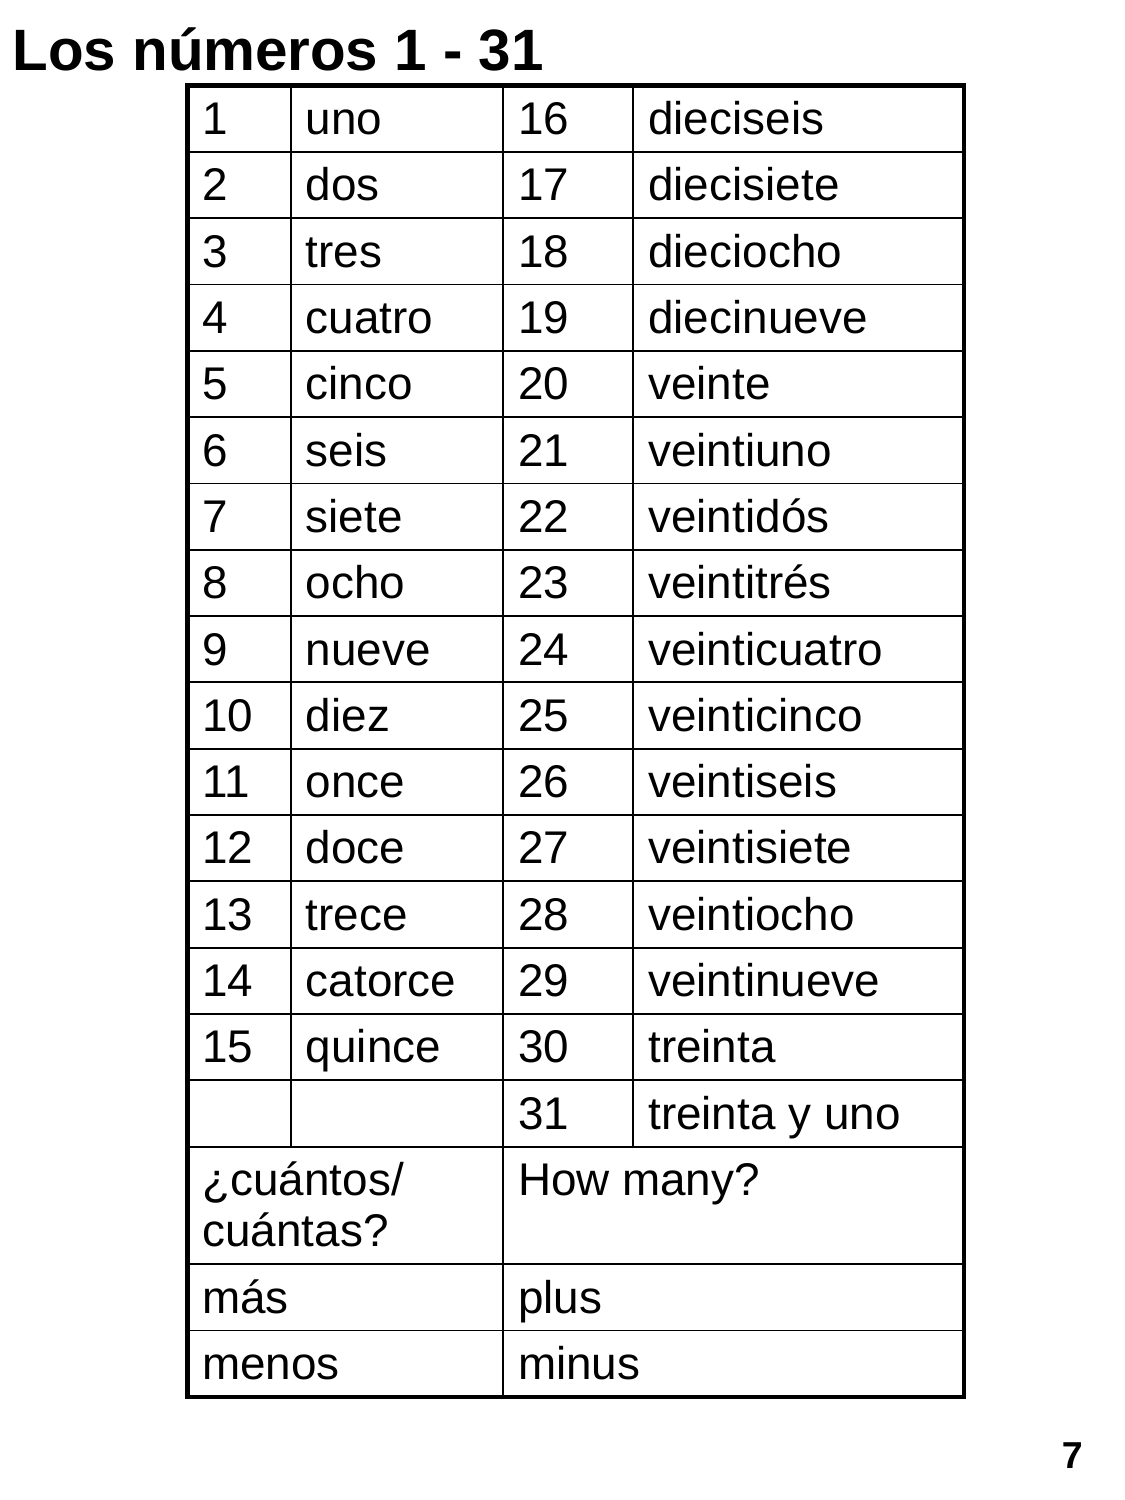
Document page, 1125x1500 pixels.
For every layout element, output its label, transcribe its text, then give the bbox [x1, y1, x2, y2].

table_cell diecinueve [634, 285, 962, 350]
table_cell doce [292, 816, 502, 880]
table_cell 7 [190, 484, 290, 549]
table_cell 11 [190, 750, 290, 814]
table_cell 24 [504, 617, 632, 681]
table_cell 2 [190, 153, 290, 217]
table_cell veinticuatro [634, 617, 962, 681]
table_cell 29 [504, 949, 632, 1013]
table_cell veintiuno [634, 418, 962, 483]
table_cell 14 [190, 949, 290, 1013]
table_cell veintitrés [634, 551, 962, 615]
table_cell quince [292, 1015, 502, 1079]
table_cell cinco [292, 352, 502, 416]
table_cell tres [292, 219, 502, 284]
table_cell 5 [190, 352, 290, 416]
table_cell once [292, 750, 502, 814]
table_cell 12 [190, 816, 290, 880]
table_header dieciseis [634, 90, 962, 151]
table_cell 8 [190, 551, 290, 615]
table_cell 26 [504, 750, 632, 814]
table_cell 27 [504, 816, 632, 880]
table_cell treinta [634, 1015, 962, 1079]
table_cell 23 [504, 551, 632, 615]
table_cell ¿cuántos/ cuántas? [190, 1148, 502, 1263]
table_cell minus [504, 1331, 962, 1395]
table_cell cuatro [292, 285, 502, 350]
table_cell más [190, 1265, 502, 1330]
table_cell 4 [190, 285, 290, 350]
table_cell treinta y uno [634, 1081, 962, 1146]
table_cell siete [292, 484, 502, 549]
table_cell diecisiete [634, 153, 962, 217]
table_cell 28 [504, 882, 632, 947]
table_cell plus [504, 1265, 962, 1330]
table_cell 10 [190, 683, 290, 748]
table_cell veintiseis [634, 750, 962, 814]
table_cell 19 [504, 285, 632, 350]
table_cell [190, 1081, 290, 1146]
table_cell 18 [504, 219, 632, 284]
table_cell 17 [504, 153, 632, 217]
table_header 16 [504, 90, 632, 151]
table_cell 20 [504, 352, 632, 416]
table_cell [292, 1081, 502, 1146]
table_cell veintidós [634, 484, 962, 549]
table_header uno [292, 90, 502, 151]
table_cell 25 [504, 683, 632, 748]
table_cell ocho [292, 551, 502, 615]
table_cell 13 [190, 882, 290, 947]
table_cell veinticinco [634, 683, 962, 748]
table_cell 21 [504, 418, 632, 483]
table_cell 22 [504, 484, 632, 549]
text_box 7 [1029, 1415, 1116, 1491]
table_cell veintinueve [634, 949, 962, 1013]
table_cell dos [292, 153, 502, 217]
table_cell veinte [634, 352, 962, 416]
table_header 1 [190, 90, 290, 151]
table_cell 31 [504, 1081, 632, 1146]
table_cell seis [292, 418, 502, 483]
table_cell 15 [190, 1015, 290, 1079]
table_cell veintisiete [634, 816, 962, 880]
table_cell 9 [190, 617, 290, 681]
table_cell diez [292, 683, 502, 748]
table_cell menos [190, 1331, 502, 1395]
table_cell trece [292, 882, 502, 947]
table_cell 30 [504, 1015, 632, 1079]
table_cell 3 [190, 219, 290, 284]
table_cell nueve [292, 617, 502, 681]
table_cell 6 [190, 418, 290, 483]
table_cell dieciocho [634, 219, 962, 284]
table_cell catorce [292, 949, 502, 1013]
table_cell veintiocho [634, 882, 962, 947]
text_box Los números 1 - 31 [0, 5, 1112, 90]
table_cell How many? [504, 1148, 962, 1263]
